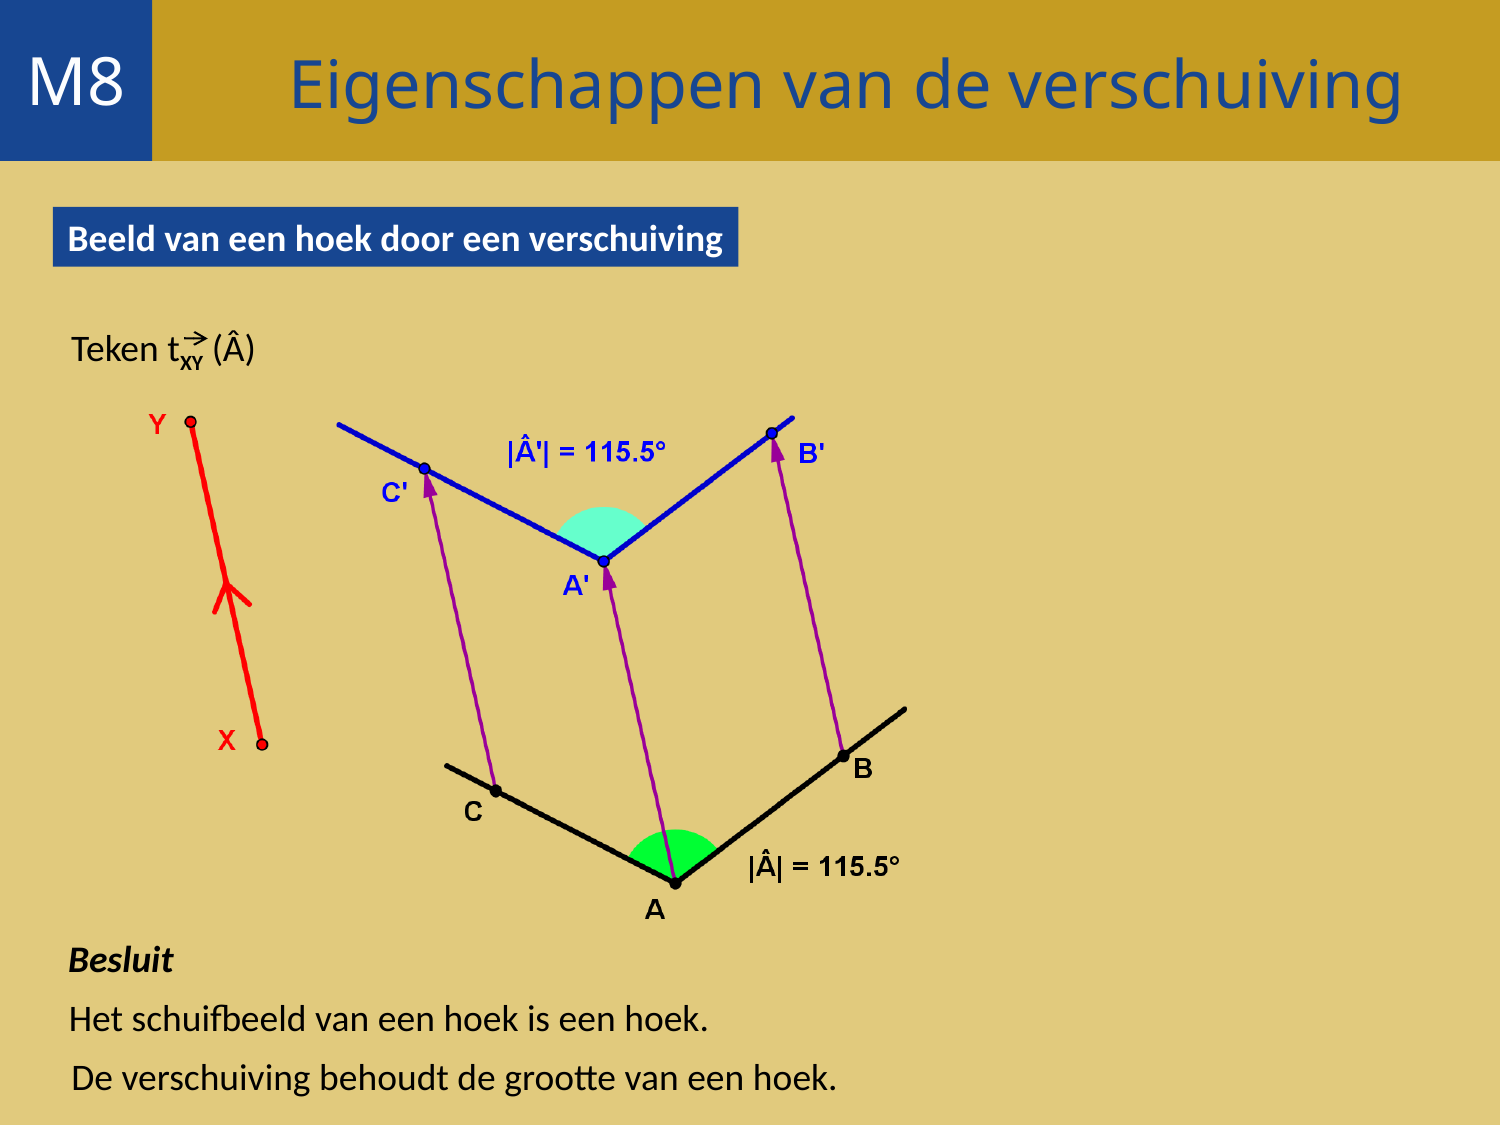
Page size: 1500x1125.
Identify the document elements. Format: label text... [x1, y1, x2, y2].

text_box Besluit [53, 927, 189, 988]
text_box Beeld van een hoek door een verschuiving [52, 206, 739, 267]
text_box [0, 0, 1500, 162]
picture [128, 388, 940, 940]
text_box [52, 316, 275, 378]
text_box Het schuifbeeld van een hoek is een hoek. [54, 986, 725, 1047]
text_box De verschuiving behoudt de grootte van een hoek. [56, 1045, 854, 1106]
